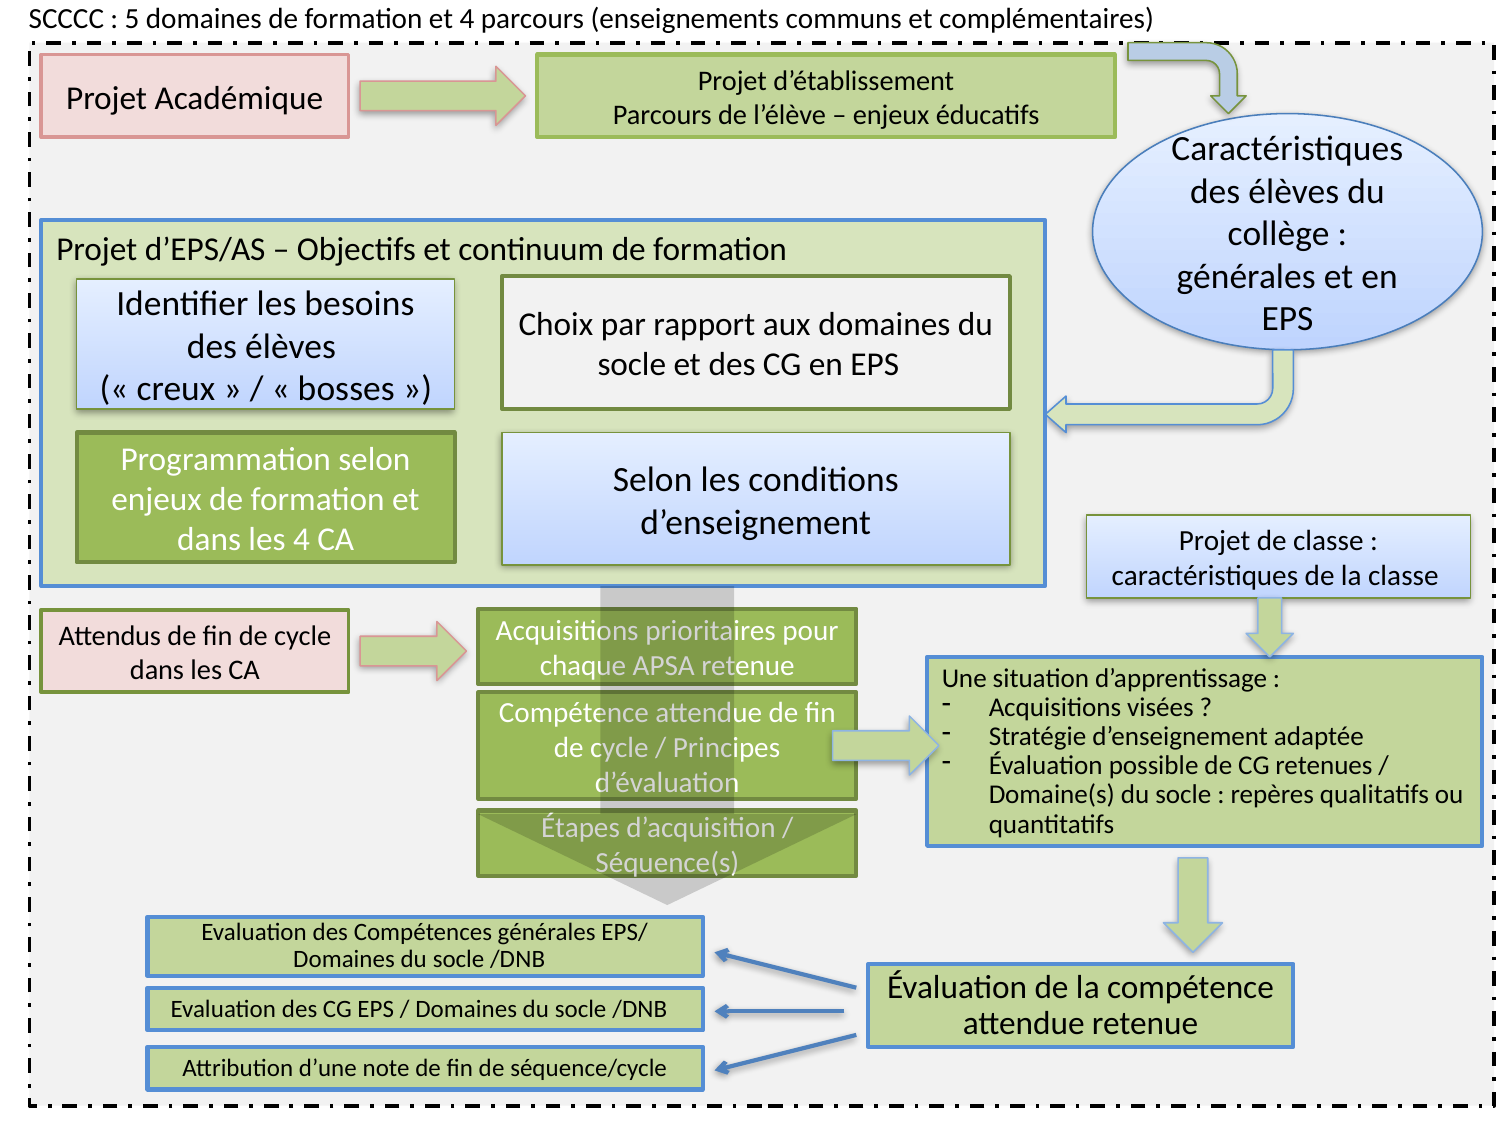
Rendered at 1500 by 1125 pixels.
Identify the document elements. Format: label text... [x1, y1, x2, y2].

text_box Caractéristiques des élèves du collège : générales et en EPS [1091, 112, 1484, 351]
text_box [359, 65, 527, 127]
text_box Projet Académique [41, 54, 349, 138]
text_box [147, 514, 1483, 1090]
text_box [1050, 349, 1295, 434]
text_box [41, 609, 142, 693]
text_box [1127, 41, 1247, 115]
text_box [29, 42, 1495, 1106]
text_box Projet d’établissement Parcours de l’élève – enjeux éducatifs [535, 52, 1117, 139]
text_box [40, 219, 1046, 587]
text_box SCCCC : 5 domaines de formation et 4 parcours (enseignements communs et complémentaires) [13, 0, 1170, 42]
